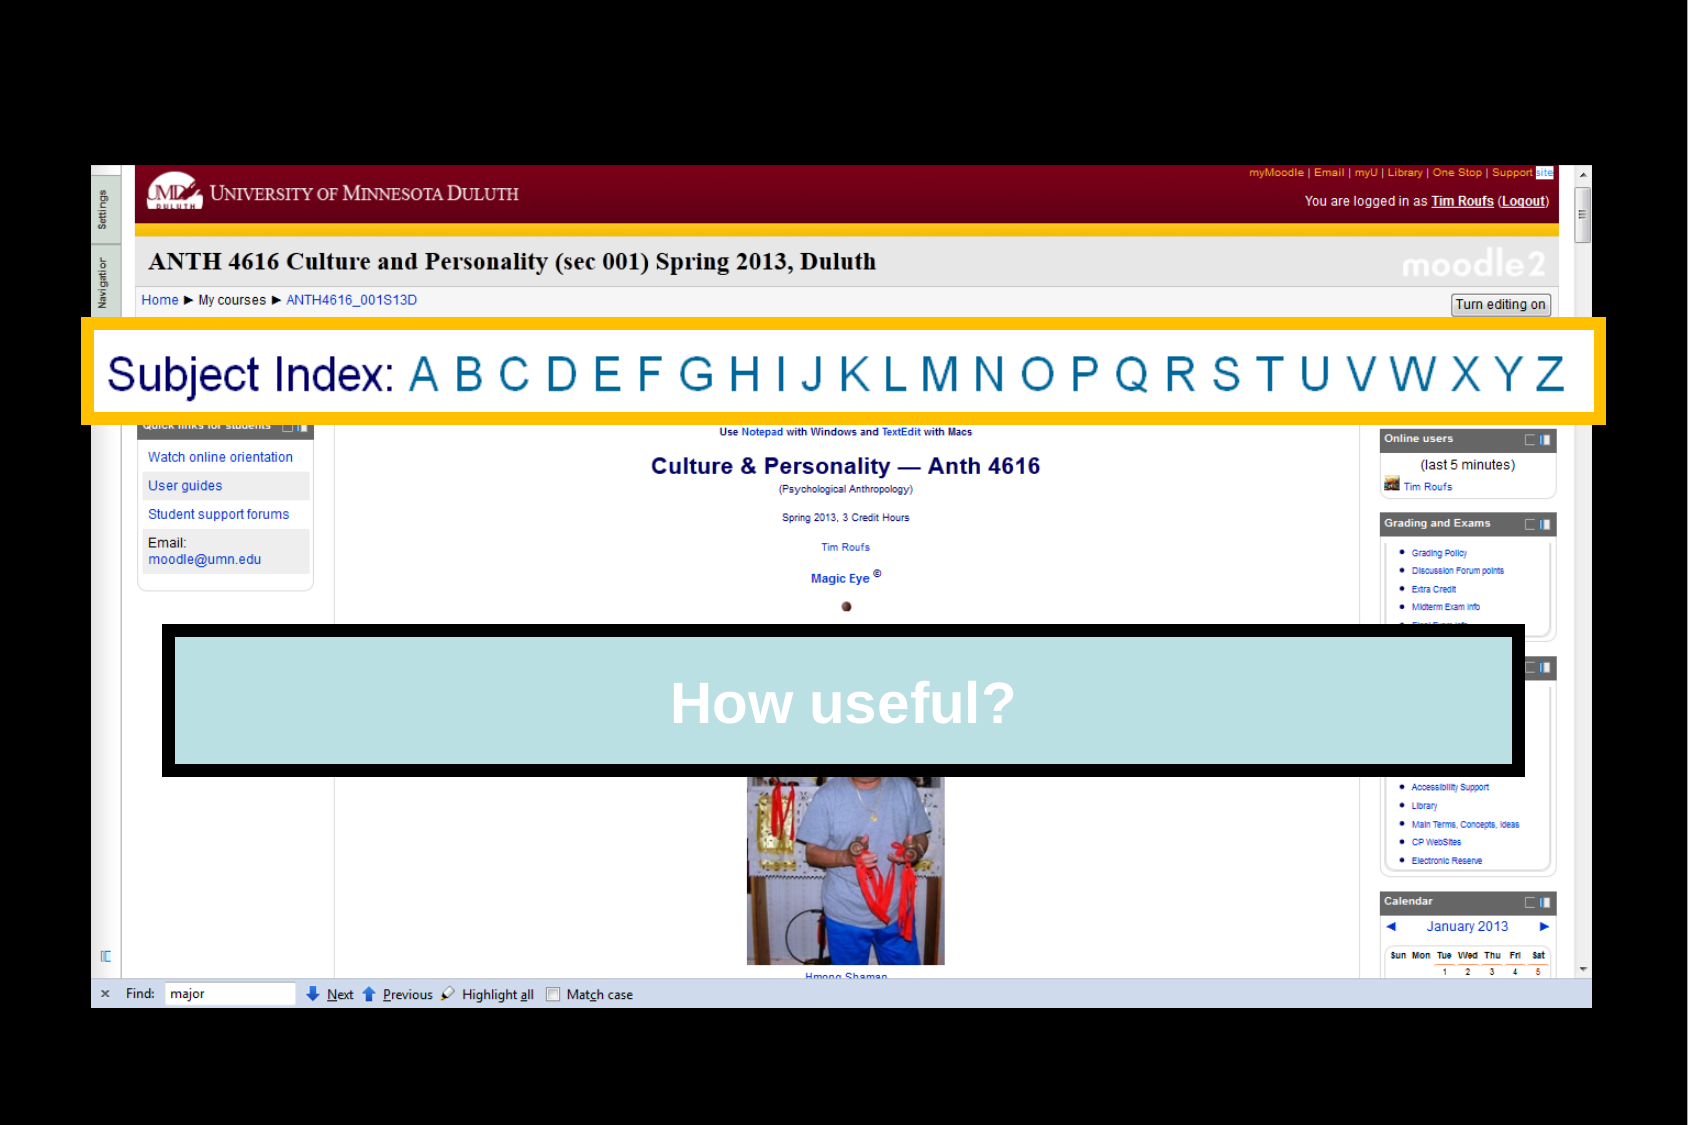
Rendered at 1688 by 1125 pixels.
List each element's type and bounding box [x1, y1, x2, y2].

picture [91, 164, 1594, 1008]
